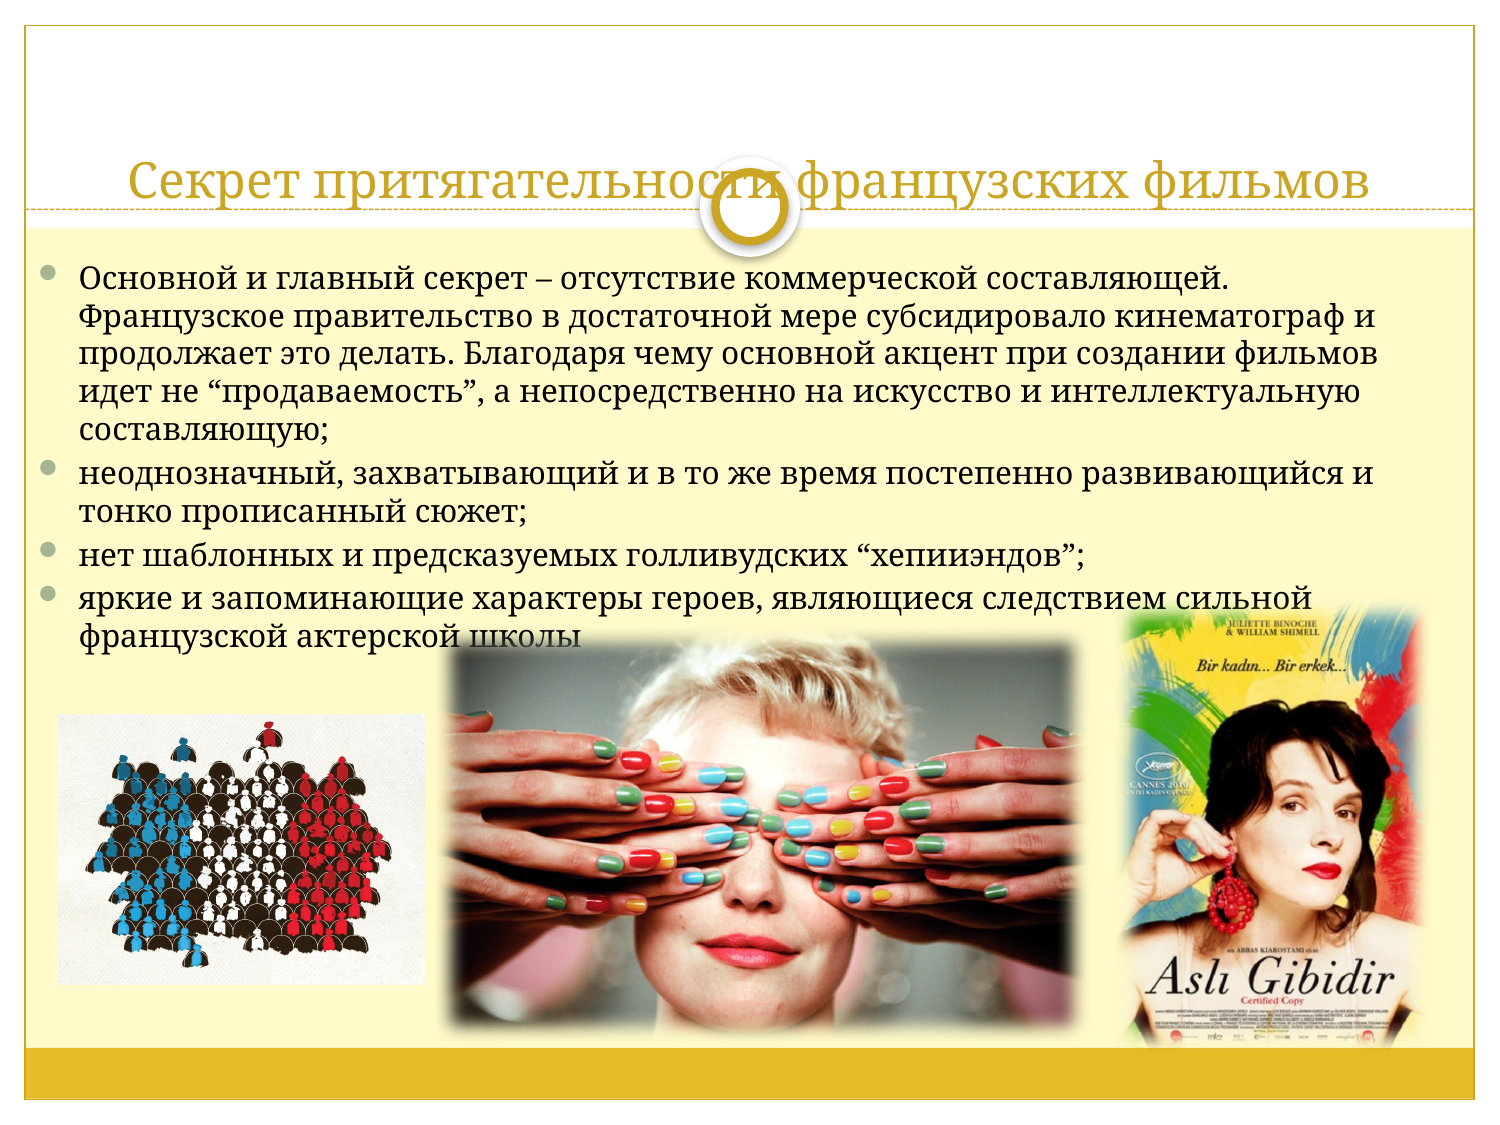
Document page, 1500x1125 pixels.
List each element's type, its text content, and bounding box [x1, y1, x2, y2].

title Секрет притягательности французских фильмов [0, 140, 1500, 266]
list Основной и главный секрет – отсутствие коммерческой составляющей. Французское правительство в достаточной мере субсидировало кинематограф и продолжает это делать. Благодаря чему основной акцент при создании фильмов идет не “продаваемость”, а непосредственно на искусство и интеллектуальную составляющую; неоднозначный, захватывающий и в то же время постепенно развивающийся и тонко прописанный сюжет; нет шаблонных и предсказуемых голливудских “хепииэндов”; яркие и запоминающие характеры героев, являющиеся следствием сильной французской актерской школы [23, 250, 1445, 668]
picture [433, 624, 1091, 1044]
picture [1112, 597, 1432, 1054]
picture [58, 714, 425, 985]
